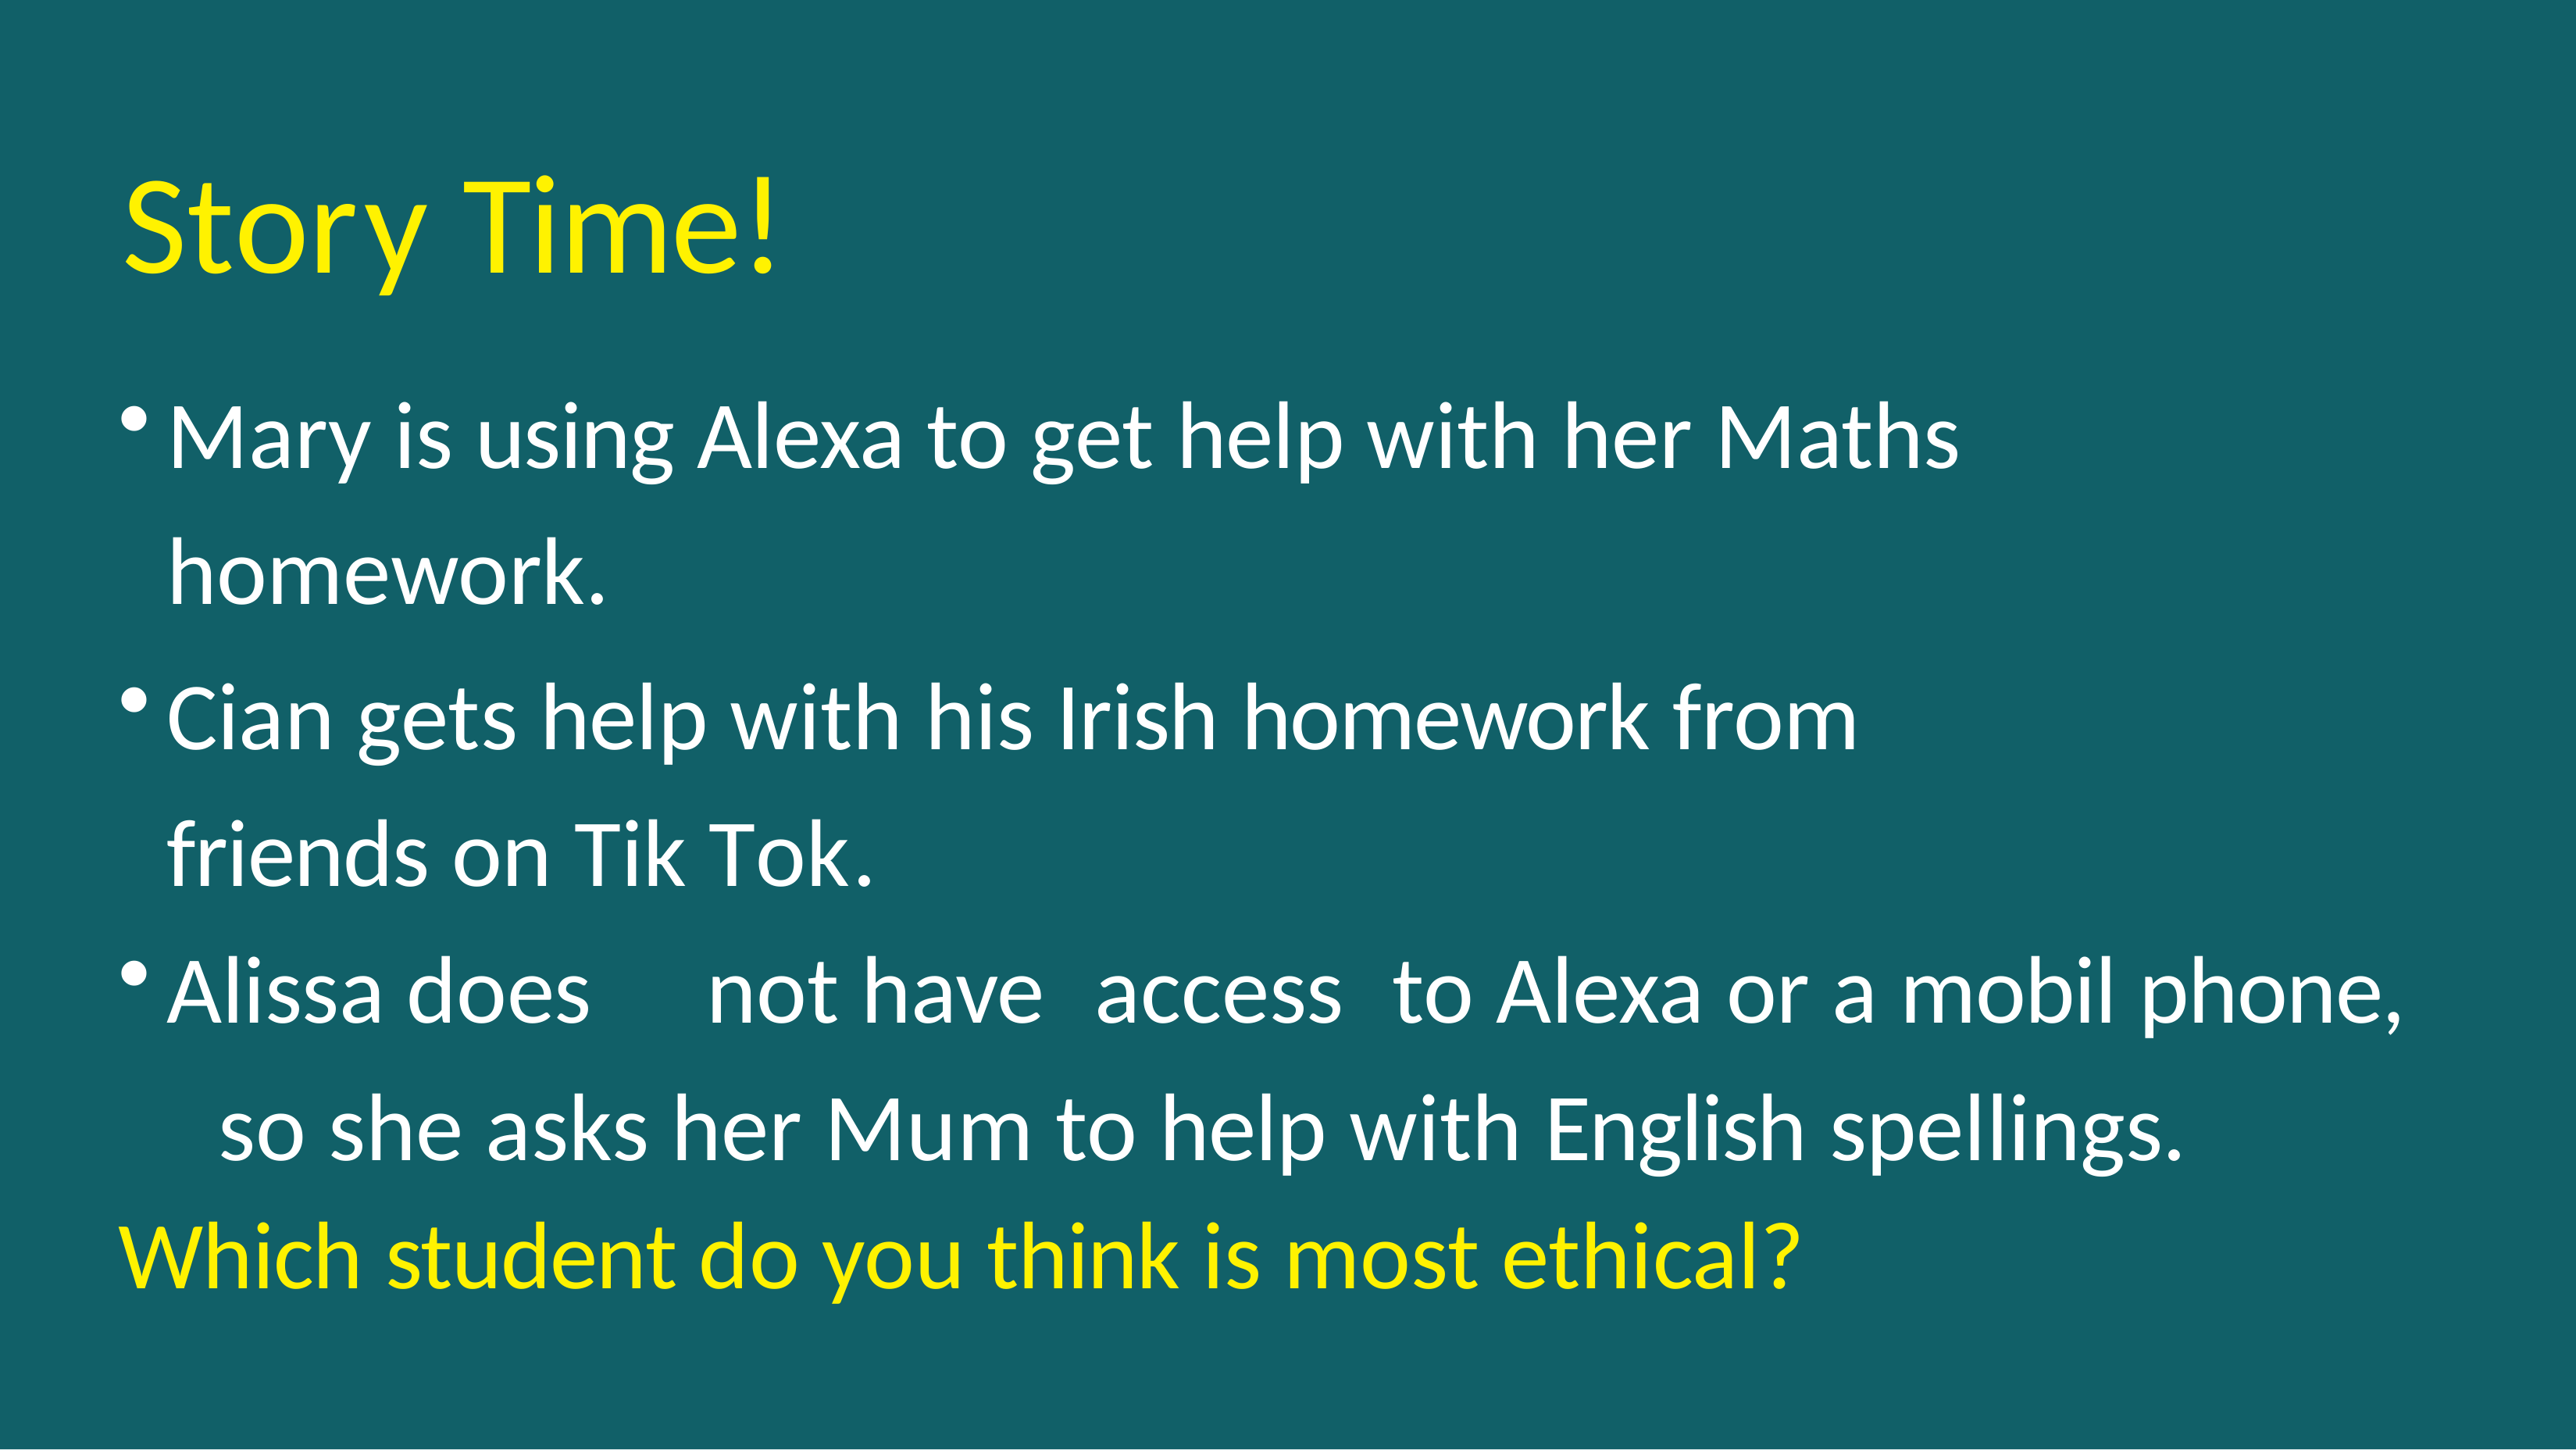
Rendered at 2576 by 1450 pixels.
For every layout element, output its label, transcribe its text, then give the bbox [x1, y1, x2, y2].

title Story Time! [120, 129, 812, 350]
text_box Mary is using Alexa to get help with her Maths homework. Cian gets help with his Irish homework from friends on Tik Tok. Alissa does not have access to Alexa or a mobil phone, so she asks her Mum to help with English spellings. Which student do you think is most ethical? [116, 350, 2444, 1309]
